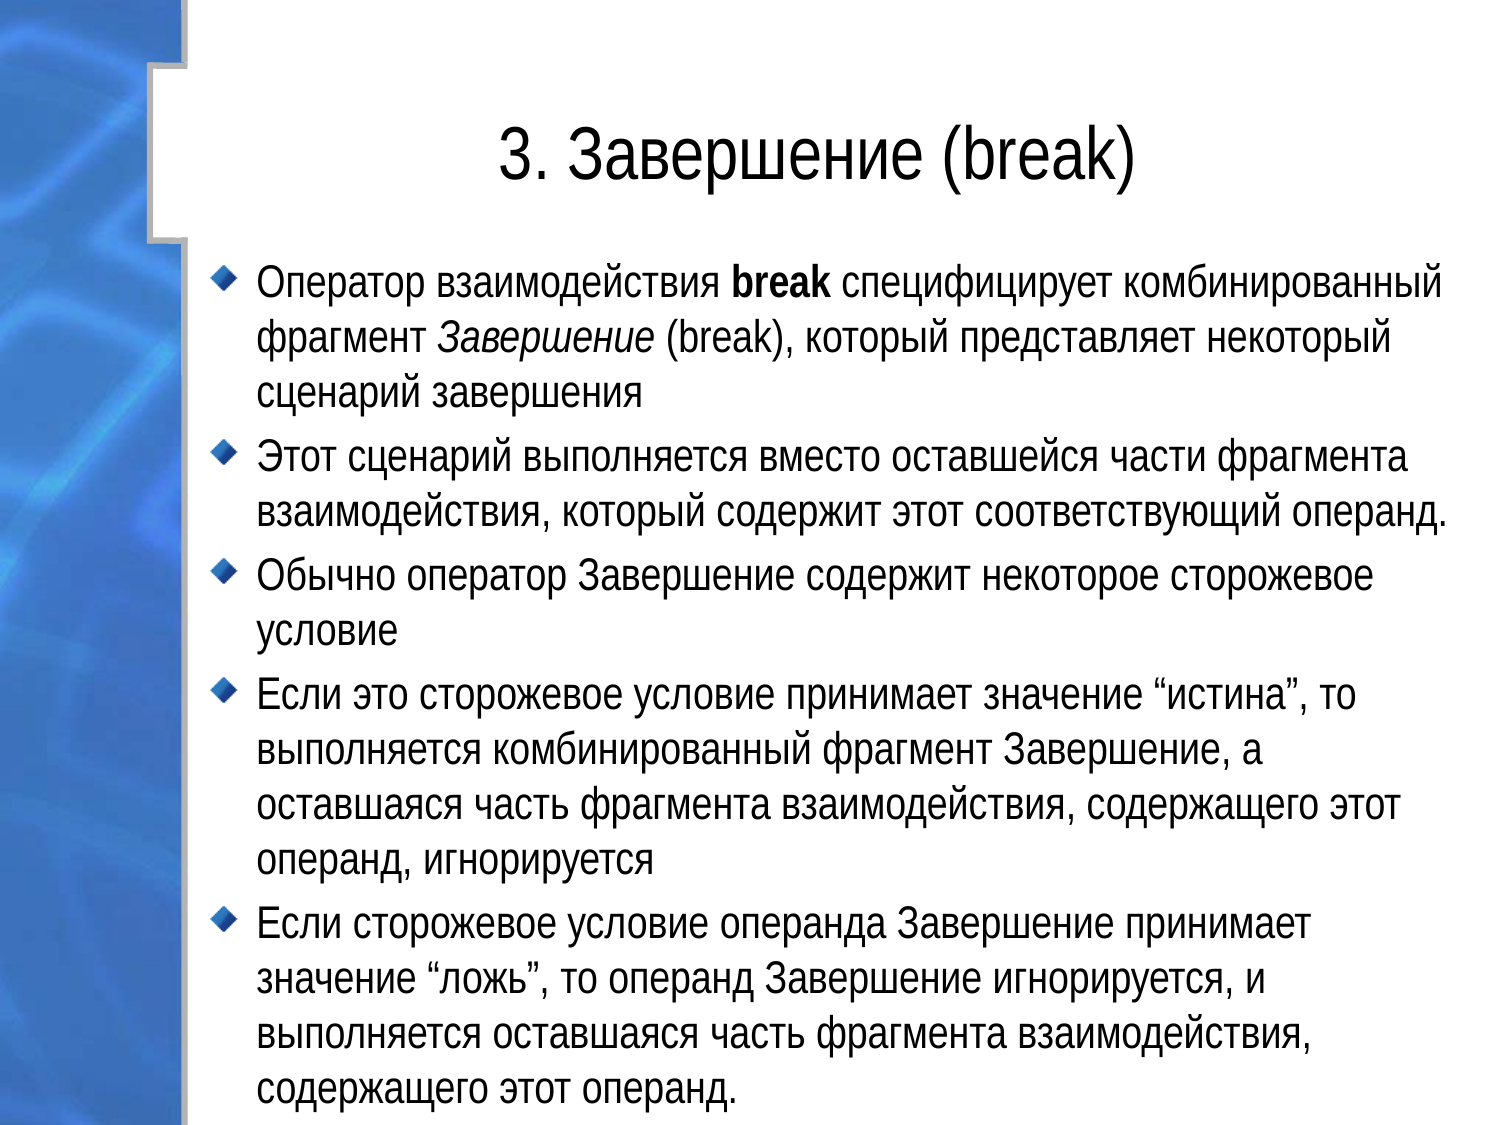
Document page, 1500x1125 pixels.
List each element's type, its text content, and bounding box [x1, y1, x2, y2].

picture [0, 0, 181, 1125]
list Оператор взаимодействия break специфицирует комбинированный фрагмент Завершение (break), который представляет некоторый сценарий завершения Этот сценарий выполняется вместо оставшейся части фрагмента взаимодействия, который содержит этот соответствующий операнд. Обычно оператор Завершение содержит некоторое сторожевое условие Если это сторожевое условие принимает значение “истина”, то выполняется комбинированный фрагмент Завершение, а оставшаяся часть фрагмента взаимодействия, содержащего этот операнд, игнорируется Если сторожевое условие операнда Завершение принимает значение “ложь”, то операнд Завершение игнорируется, и выполняется оставшаяся часть фрагмента взаимодействия, содержащего этот операнд. [194, 243, 1483, 1106]
picture [188, 0, 1500, 1125]
title 3. Завершение (break) [171, 90, 1483, 209]
